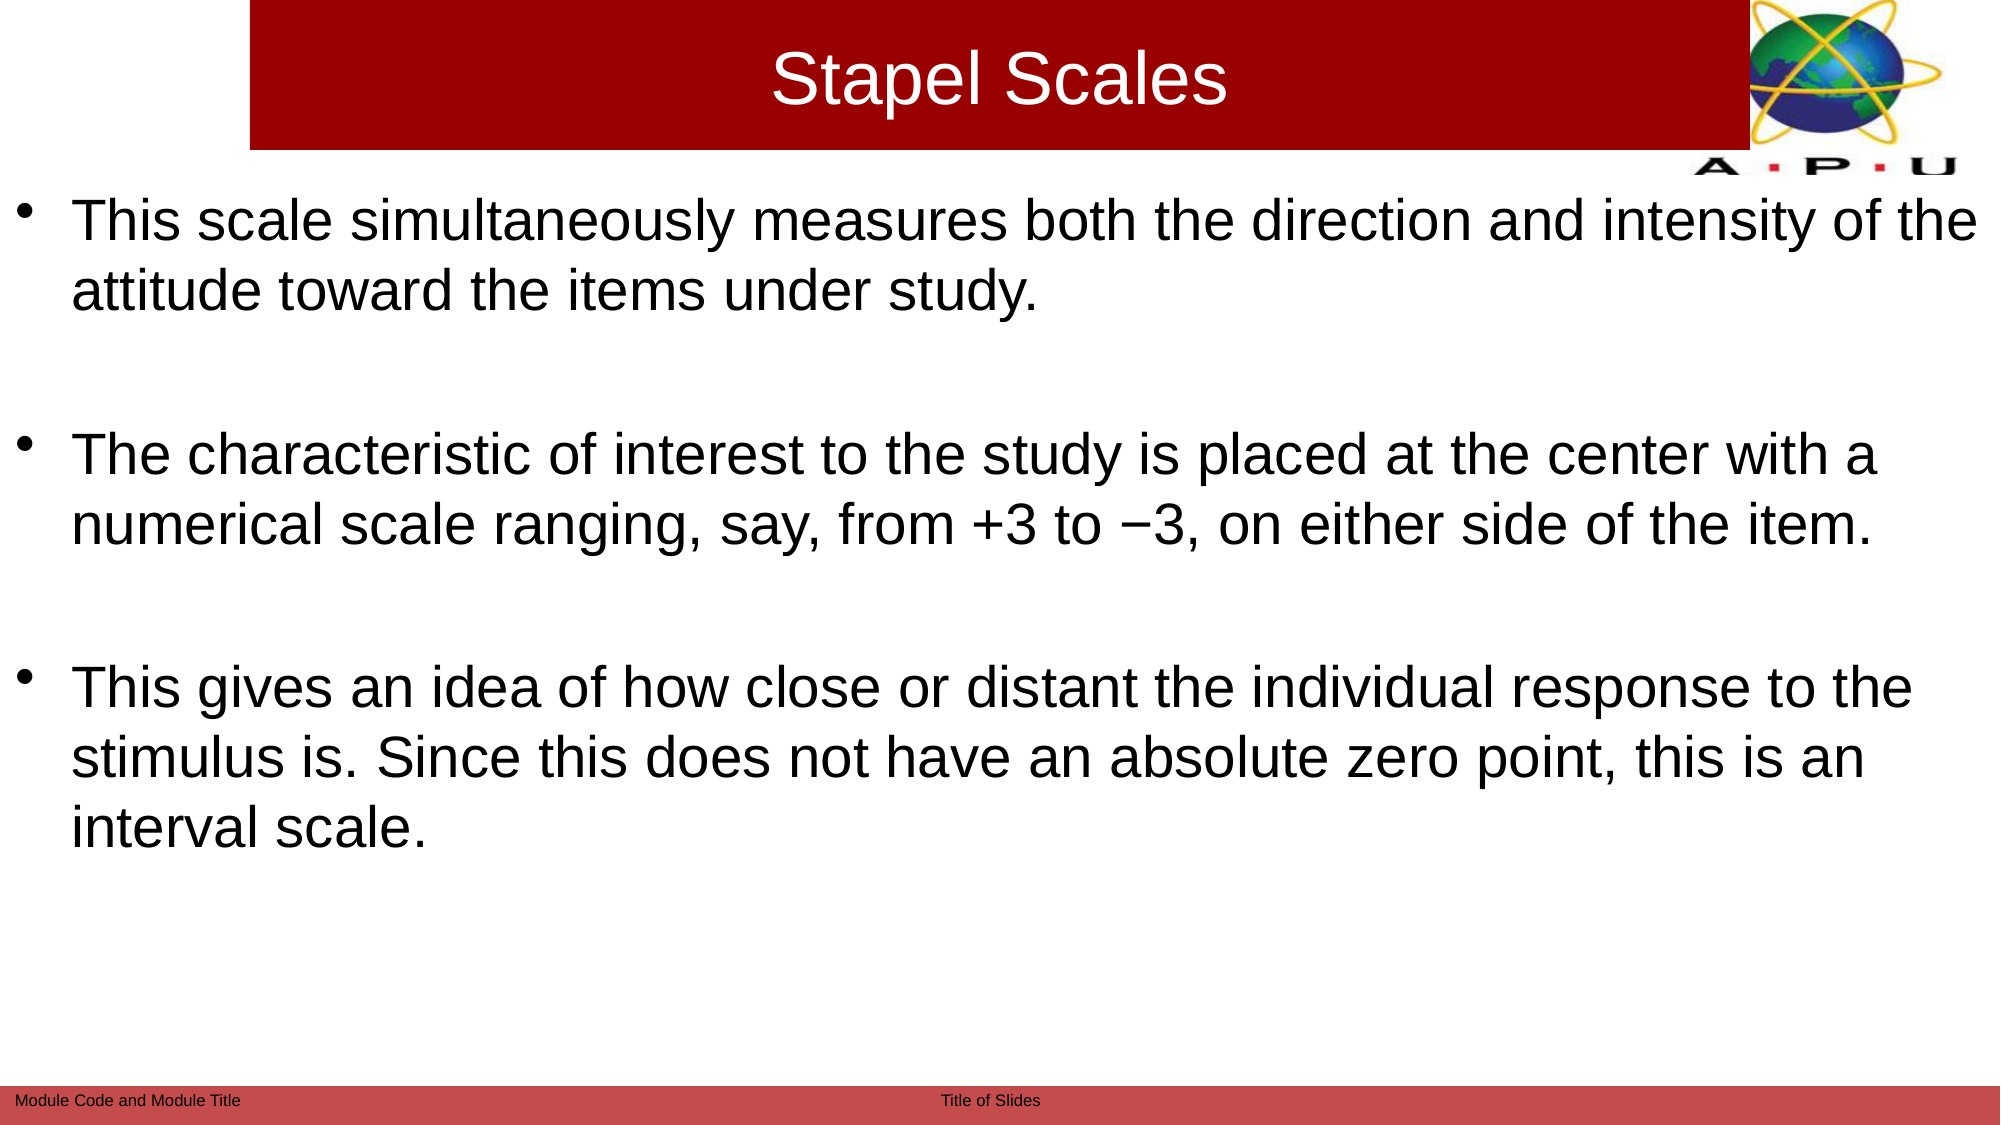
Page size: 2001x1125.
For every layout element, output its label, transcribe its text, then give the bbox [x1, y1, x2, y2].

picture [1655, 0, 2000, 174]
title Stapel Scales [249, 0, 1750, 150]
list This scale simultaneously measures both the direction and intensity of the attitude toward the items under study. The characteristic of interest to the study is placed at the center with a numerical scale ranging, say, from +3 to −3, on either side of the item. This gives an idea of how close or distant the individual response to the stimulus is. Since this does not have an absolute zero point, this is an interval scale. [0, 174, 2000, 1063]
